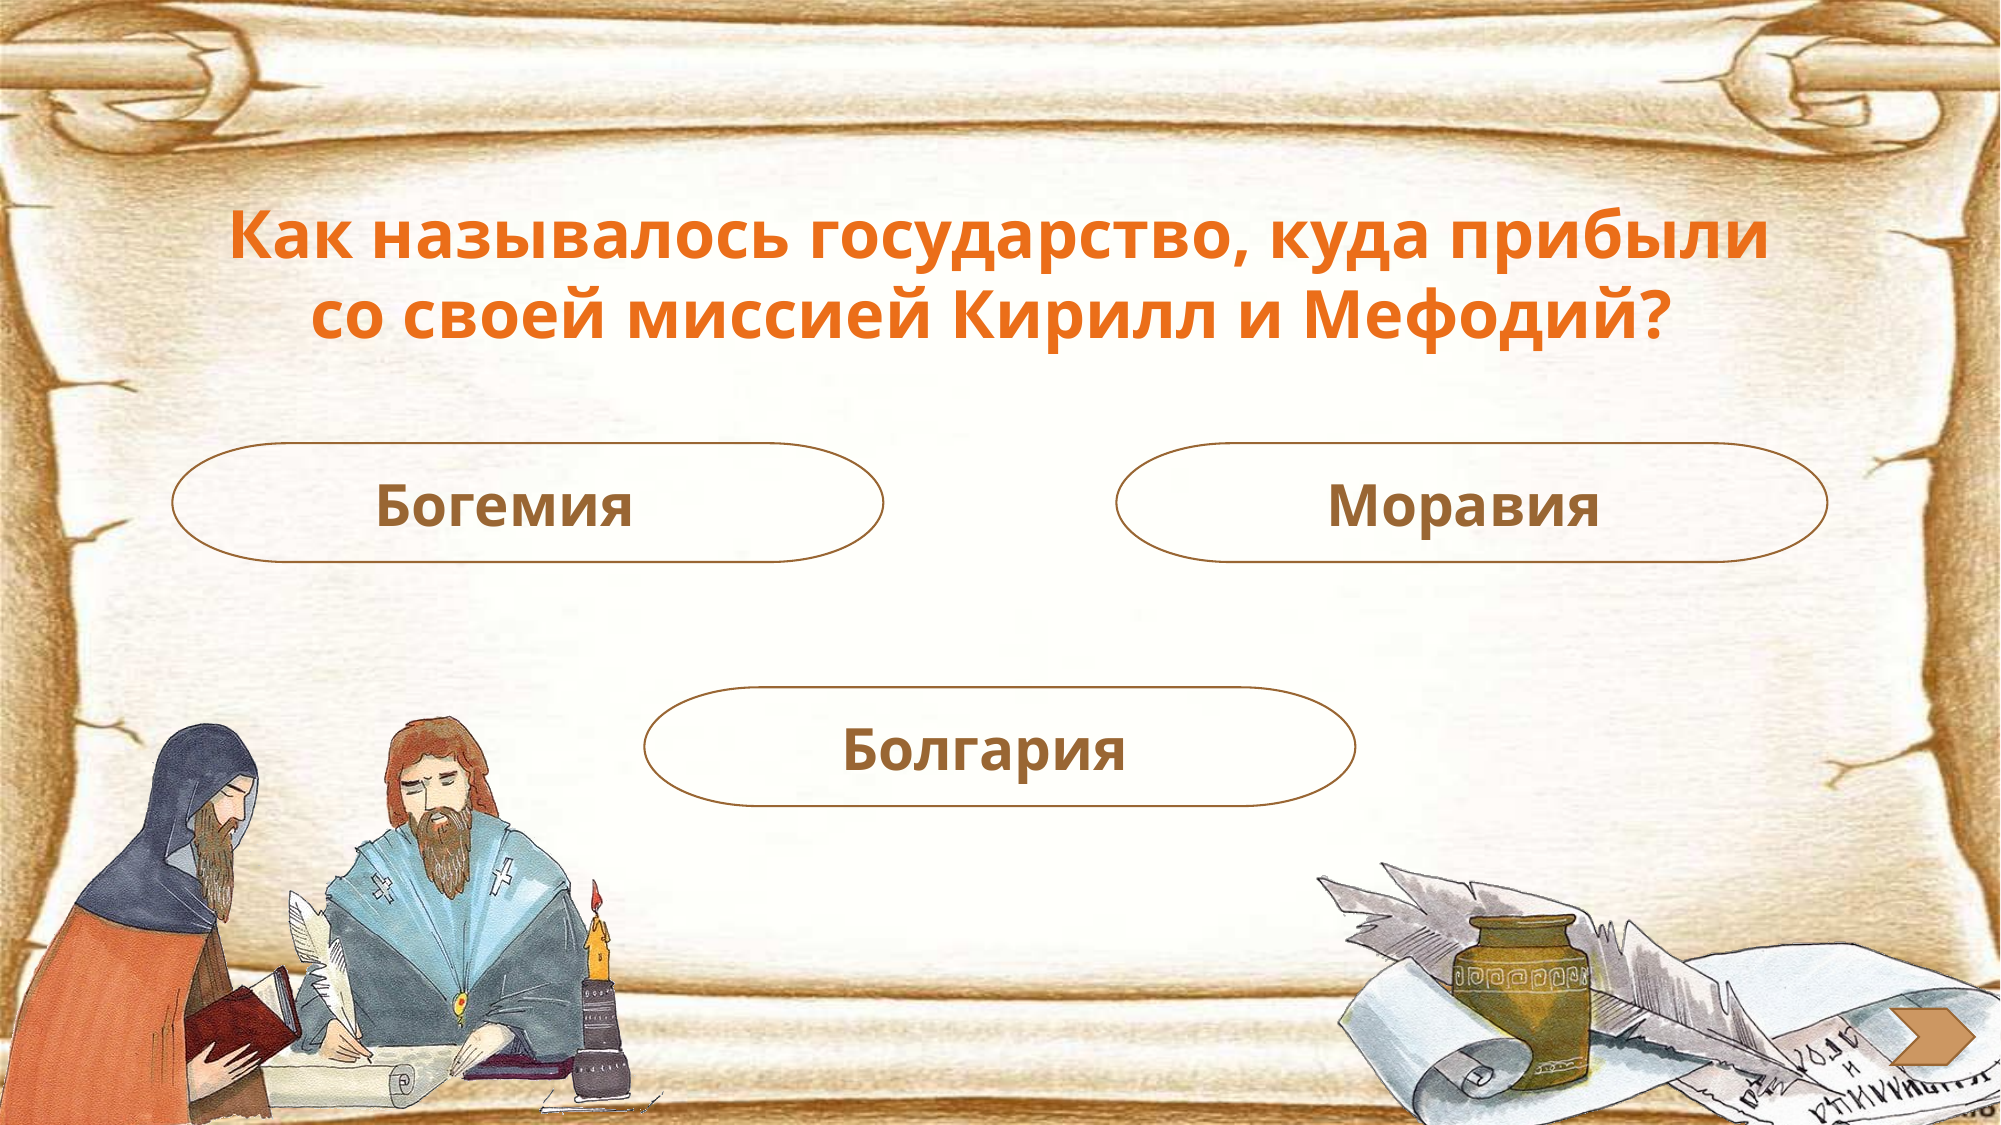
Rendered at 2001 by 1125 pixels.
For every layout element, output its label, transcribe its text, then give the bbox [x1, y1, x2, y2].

picture [0, 0, 2001, 1125]
text_box Болгария [643, 686, 1357, 808]
text_box Моравия [1115, 442, 1829, 564]
text_box Богемия [171, 442, 885, 564]
text_box Как называлось государство, куда прибыли со своей миссией Кирилл и Мефодий? [172, 184, 1828, 360]
text_box [1888, 1007, 1977, 1066]
